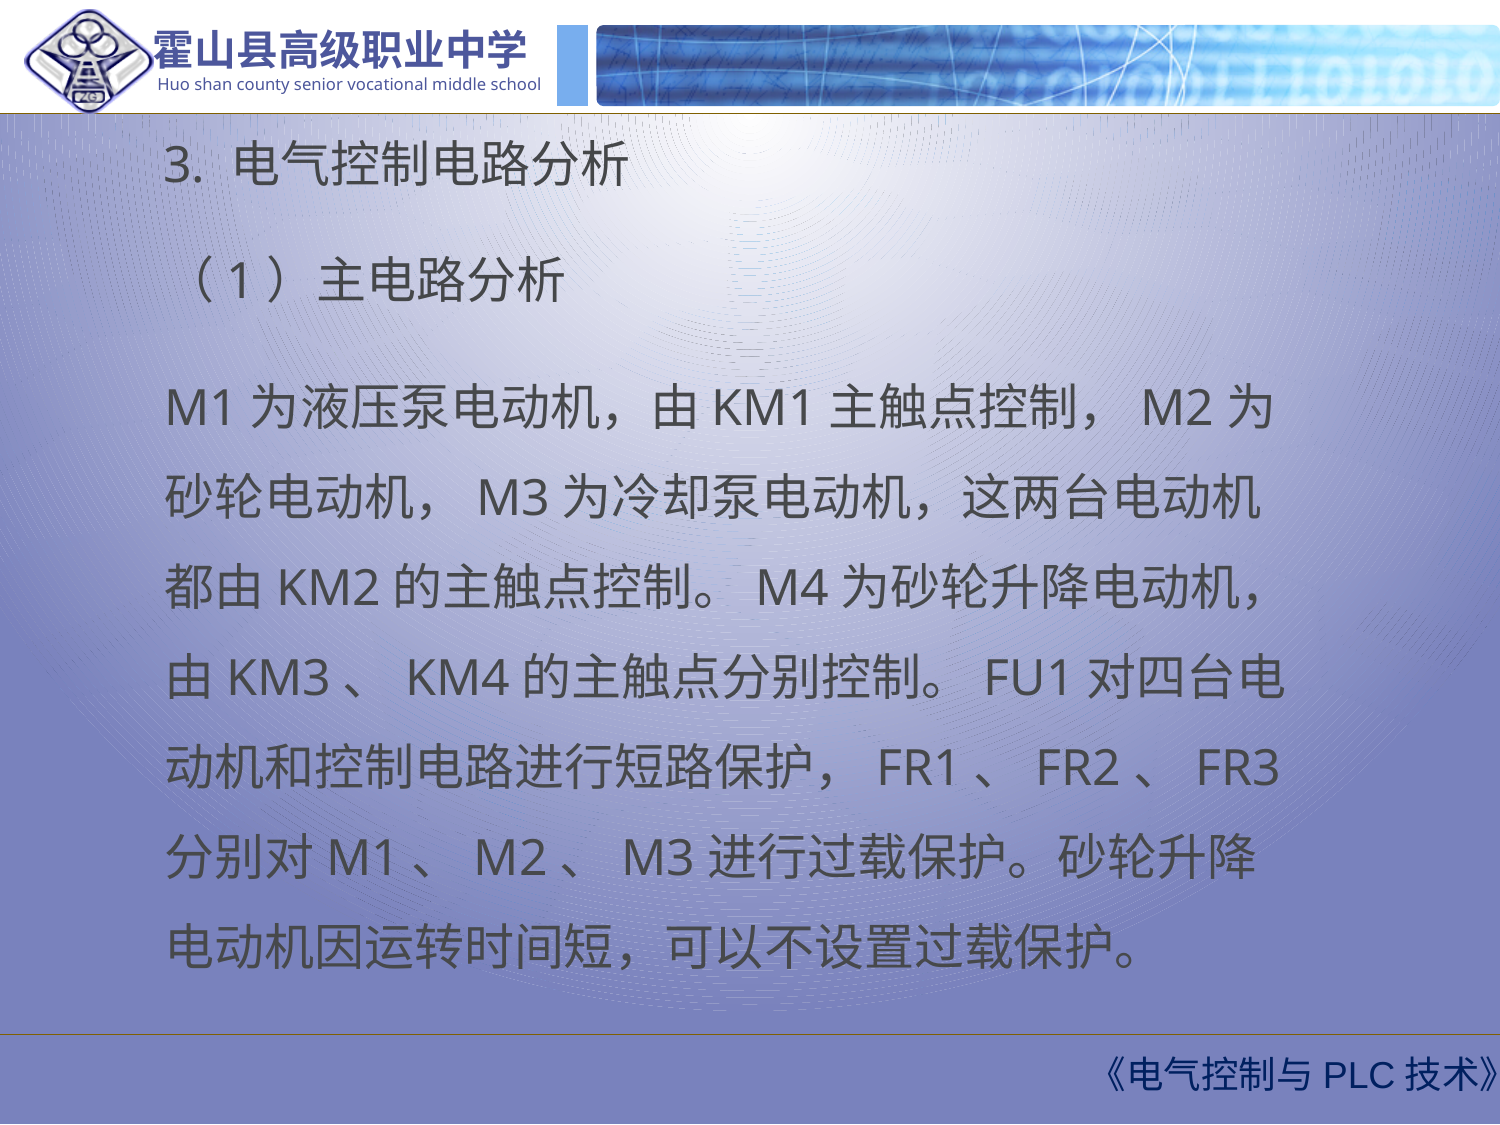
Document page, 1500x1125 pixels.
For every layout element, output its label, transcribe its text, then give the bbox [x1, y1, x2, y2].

text_box 3. 电气控制电路分析 [148, 125, 988, 201]
text_box M1为液压泵电动机，由KM1主触点控制，M2为砂轮电动机，M3为冷却泵电动机，这两台电动机都由KM2的主触点控制。M4为砂轮升降电动机，由KM3、KM4的主触点分别控制。FU1对四台电动机和控制电路进行短路保护，FR1、FR2、FR3分别对M1、M2、M3进行过载保护。砂轮升降电动机因运转时间短，可以不设置过载保护。 [149, 338, 1309, 983]
picture [596, 24, 1500, 107]
text_box （1）主电路分析 [149, 241, 835, 316]
picture [24, 8, 154, 114]
